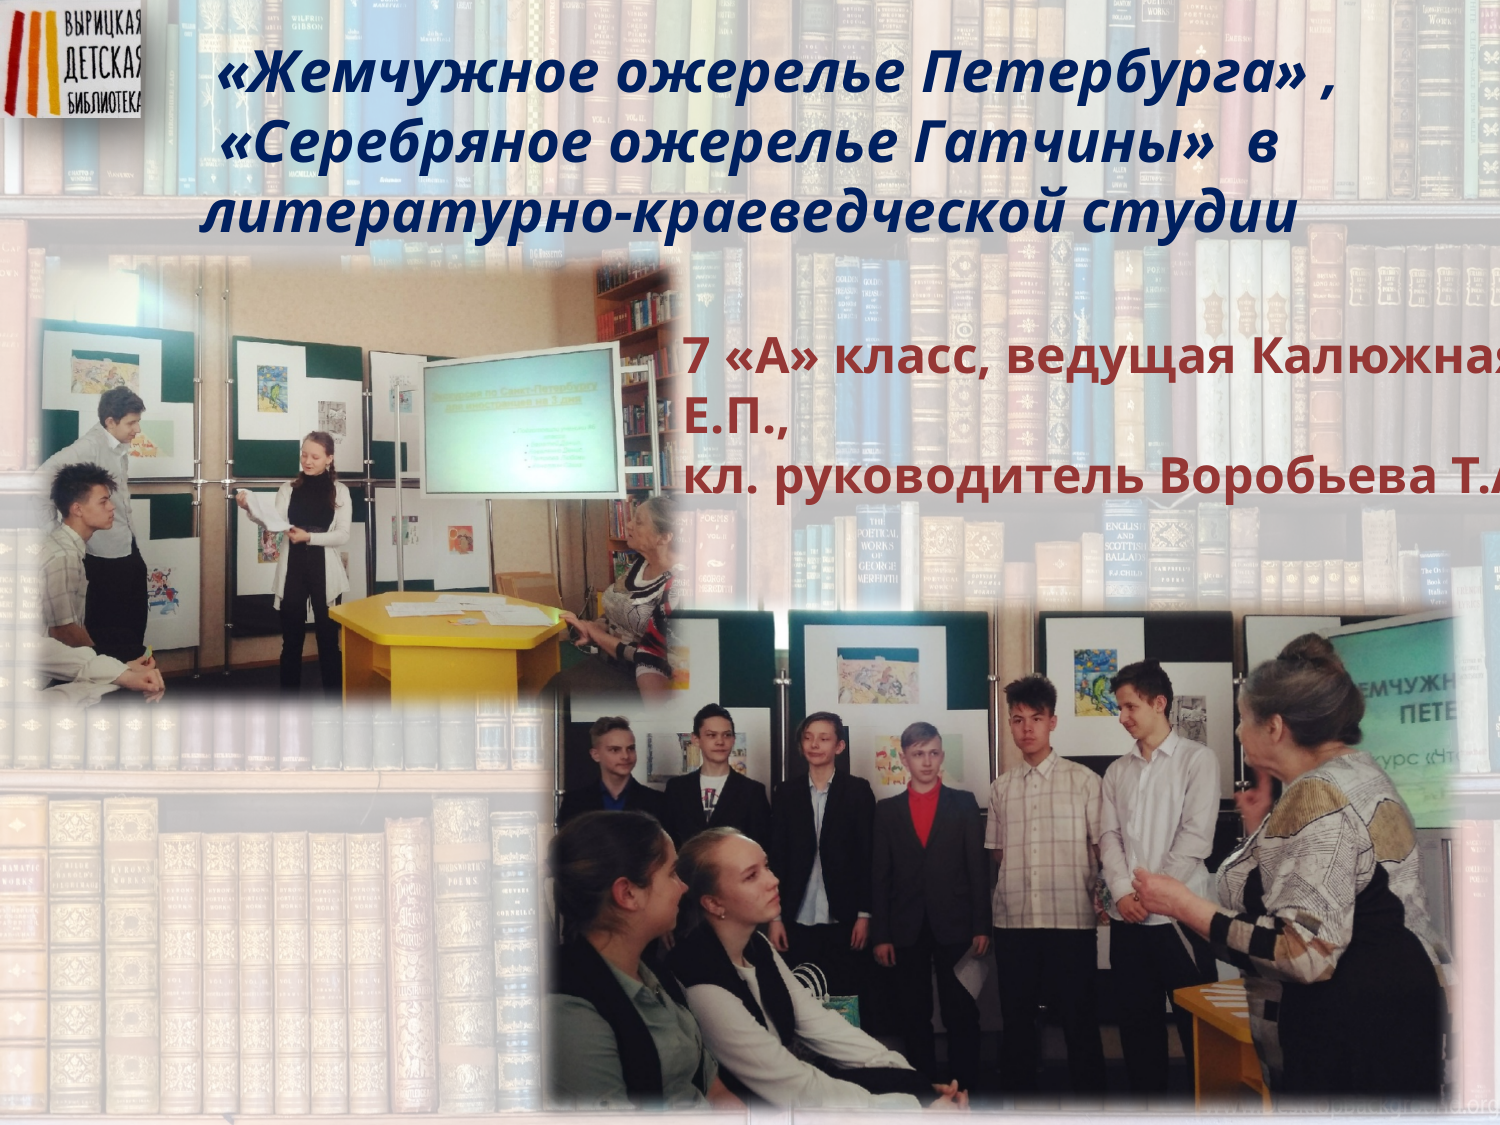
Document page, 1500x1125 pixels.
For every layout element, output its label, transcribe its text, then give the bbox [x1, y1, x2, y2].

picture [0, 0, 141, 118]
title «Жемчужное ожерелье Петербурга» , «Серебряное ожерелье Гатчины» в литературно-краеведческой студии [0, 45, 1500, 233]
text_box 7 «А» класс, ведущая Калюжная Е.П., кл. руководитель Воробьева Т.А. [694, 316, 1500, 512]
picture [23, 245, 1471, 1125]
